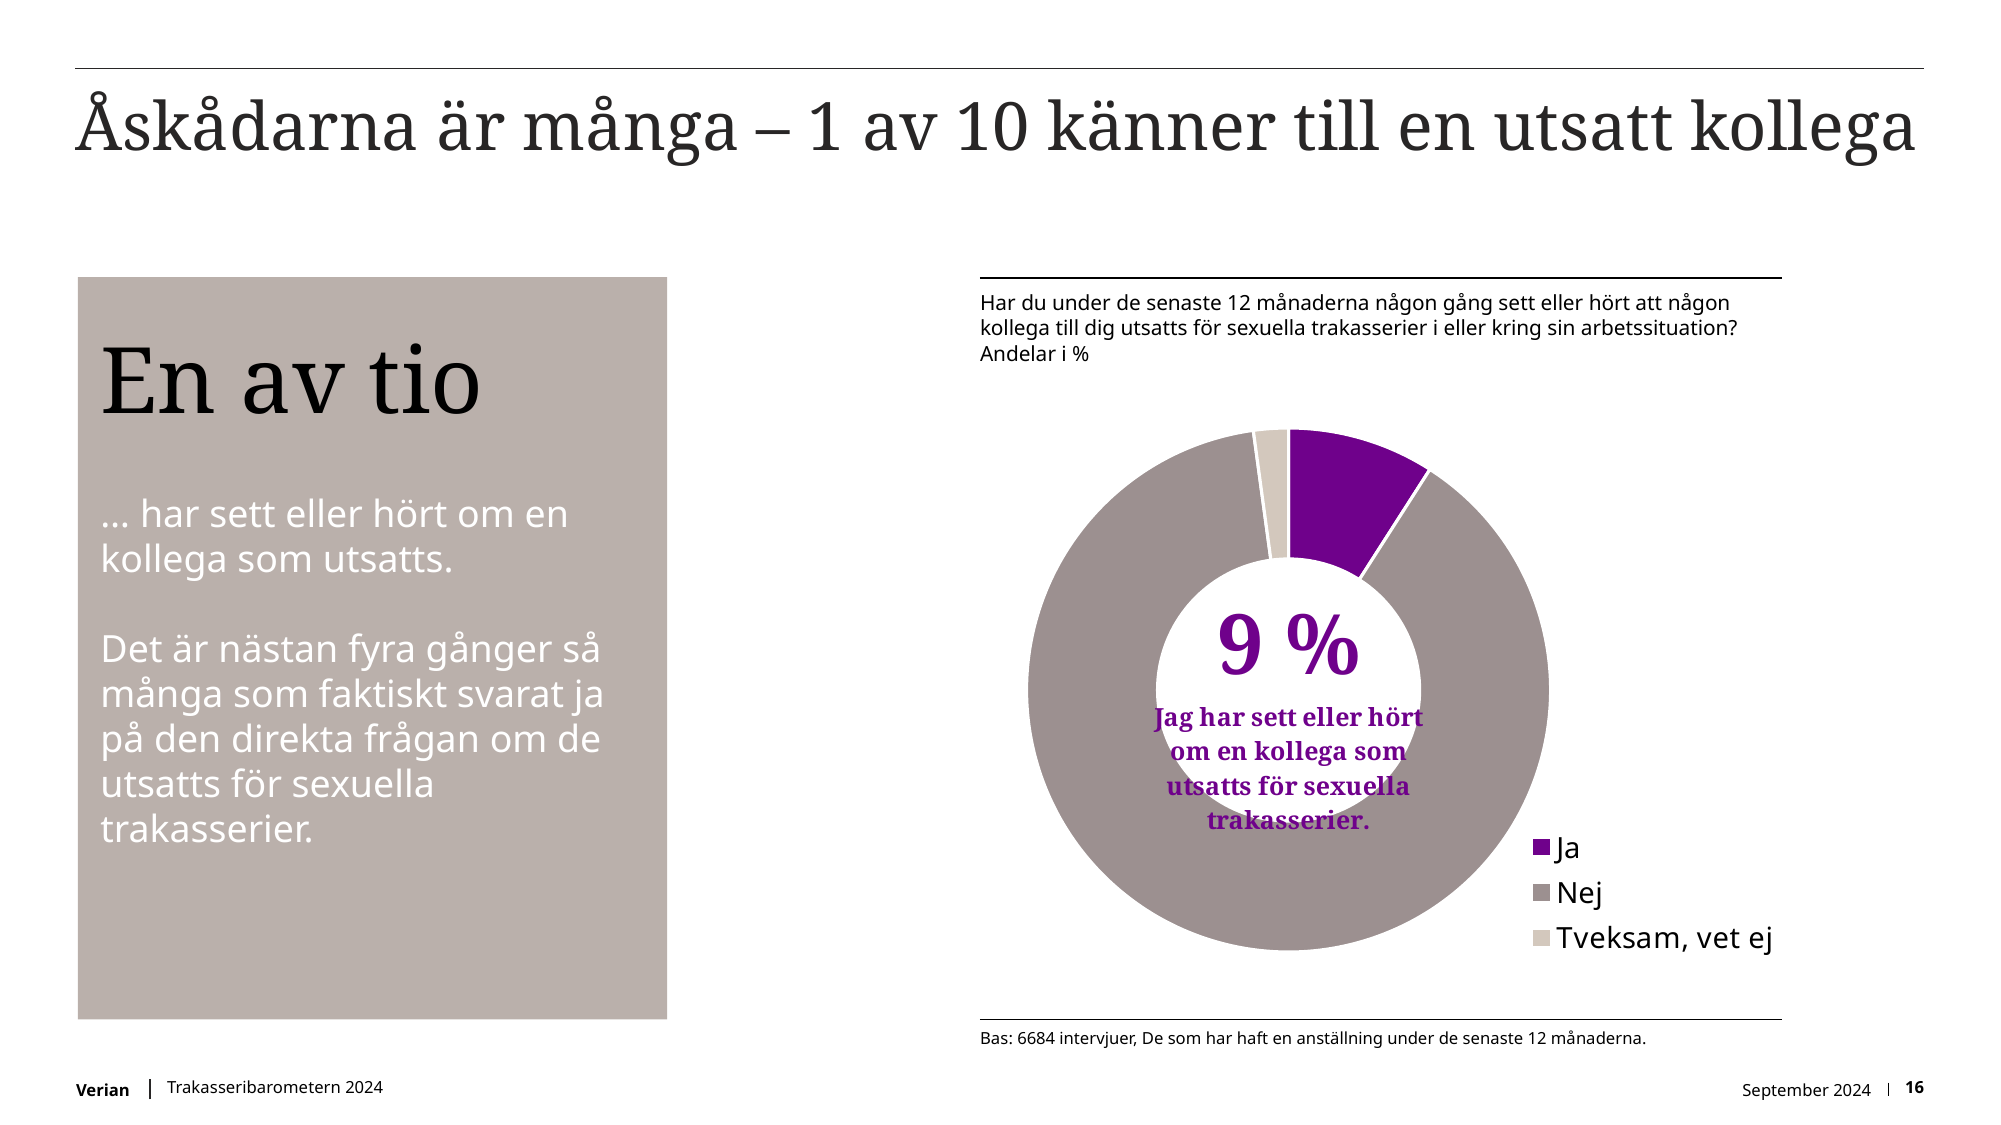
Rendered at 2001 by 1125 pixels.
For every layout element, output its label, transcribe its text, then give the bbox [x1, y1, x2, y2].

slide_number 16 [1888, 1073, 1924, 1100]
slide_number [1541, 1073, 1872, 1100]
title Åskådarna är många – 1 av 10 känner till en utsatt kollega [75, 68, 1924, 175]
text_box En av tio … har sett eller hört om en kollega som utsatts. Det är nästan fyra gånger så många som faktiskt svarat ja på den direkta frågan om de utsatts för sexuella trakasserier. [77, 277, 668, 1020]
text_box Andelar i % [980, 340, 2000, 368]
footer Trakasseribarometern 2024 [165, 1073, 1335, 1100]
text_box Har du under de senaste 12 månaderna någon gång sett eller hört att någon kollega till dig utsatts för sexuella trakasserier i eller kring sin arbetssituation? [979, 289, 1782, 341]
text_box Bas: 6684 intervjuer, De som har haft en anställning under de senaste 12 månaderna. [979, 1028, 1669, 1052]
chart [979, 417, 1871, 963]
